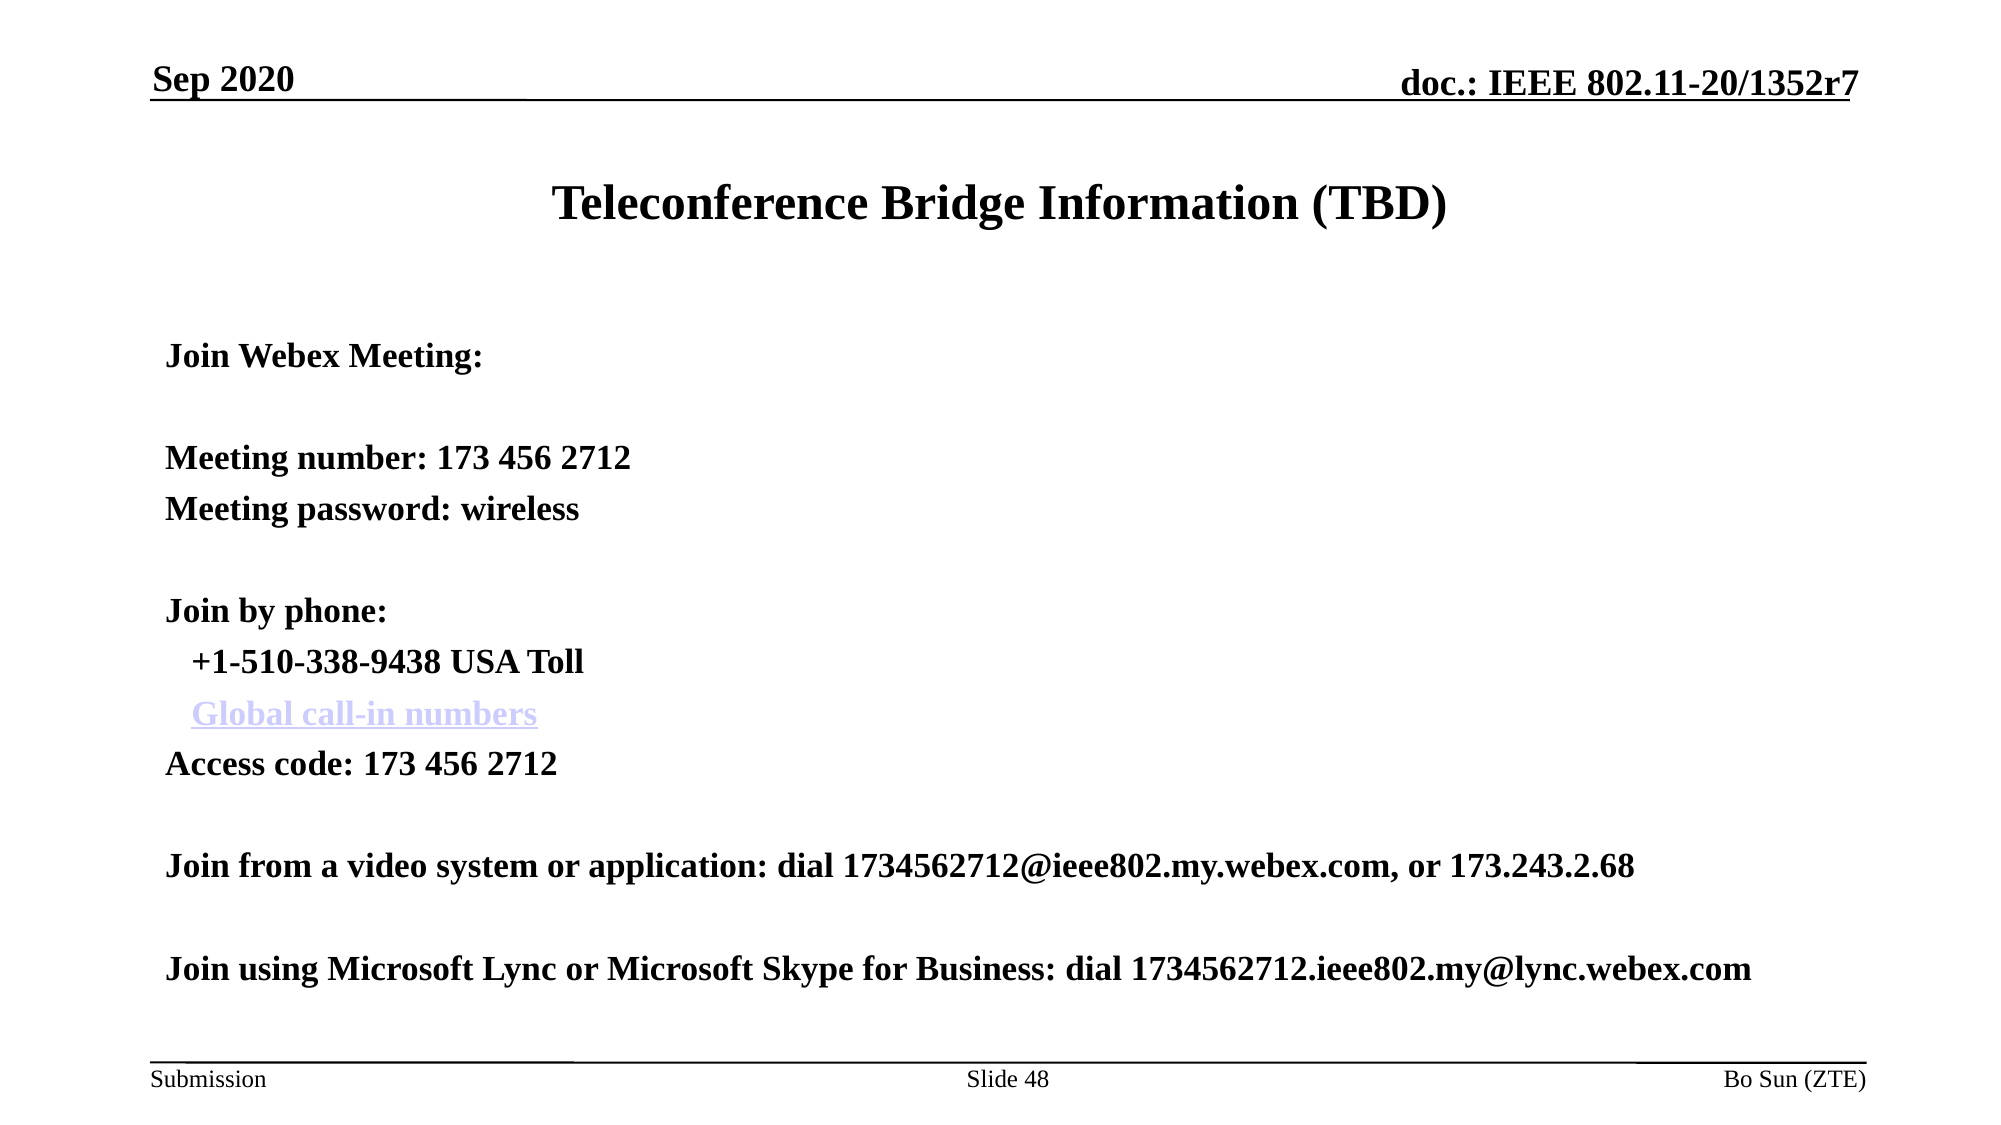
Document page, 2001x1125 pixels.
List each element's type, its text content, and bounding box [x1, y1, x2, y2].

title Teleconference Bridge Information (TBD) [149, 112, 1850, 288]
footer Bo Sun (ZTE) [1169, 1061, 1867, 1093]
list Join Webex Meeting: Meeting number: 173 456 2712 Meeting password: wireless Join by phone: +1-510-338-9438 USA Toll Global call-in numbers Access code: 173 456 2712 Join from a video system or application: dial 1734562712@ieee802.my.webex.com, or 173.243.2.68 Join using Microsoft Lync or Microsoft Skype for Business: dial 1734562712.ieee802.my@lync.webex.com [149, 324, 1850, 1000]
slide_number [152, 54, 563, 100]
slide_number Slide 48 [949, 1061, 1067, 1123]
